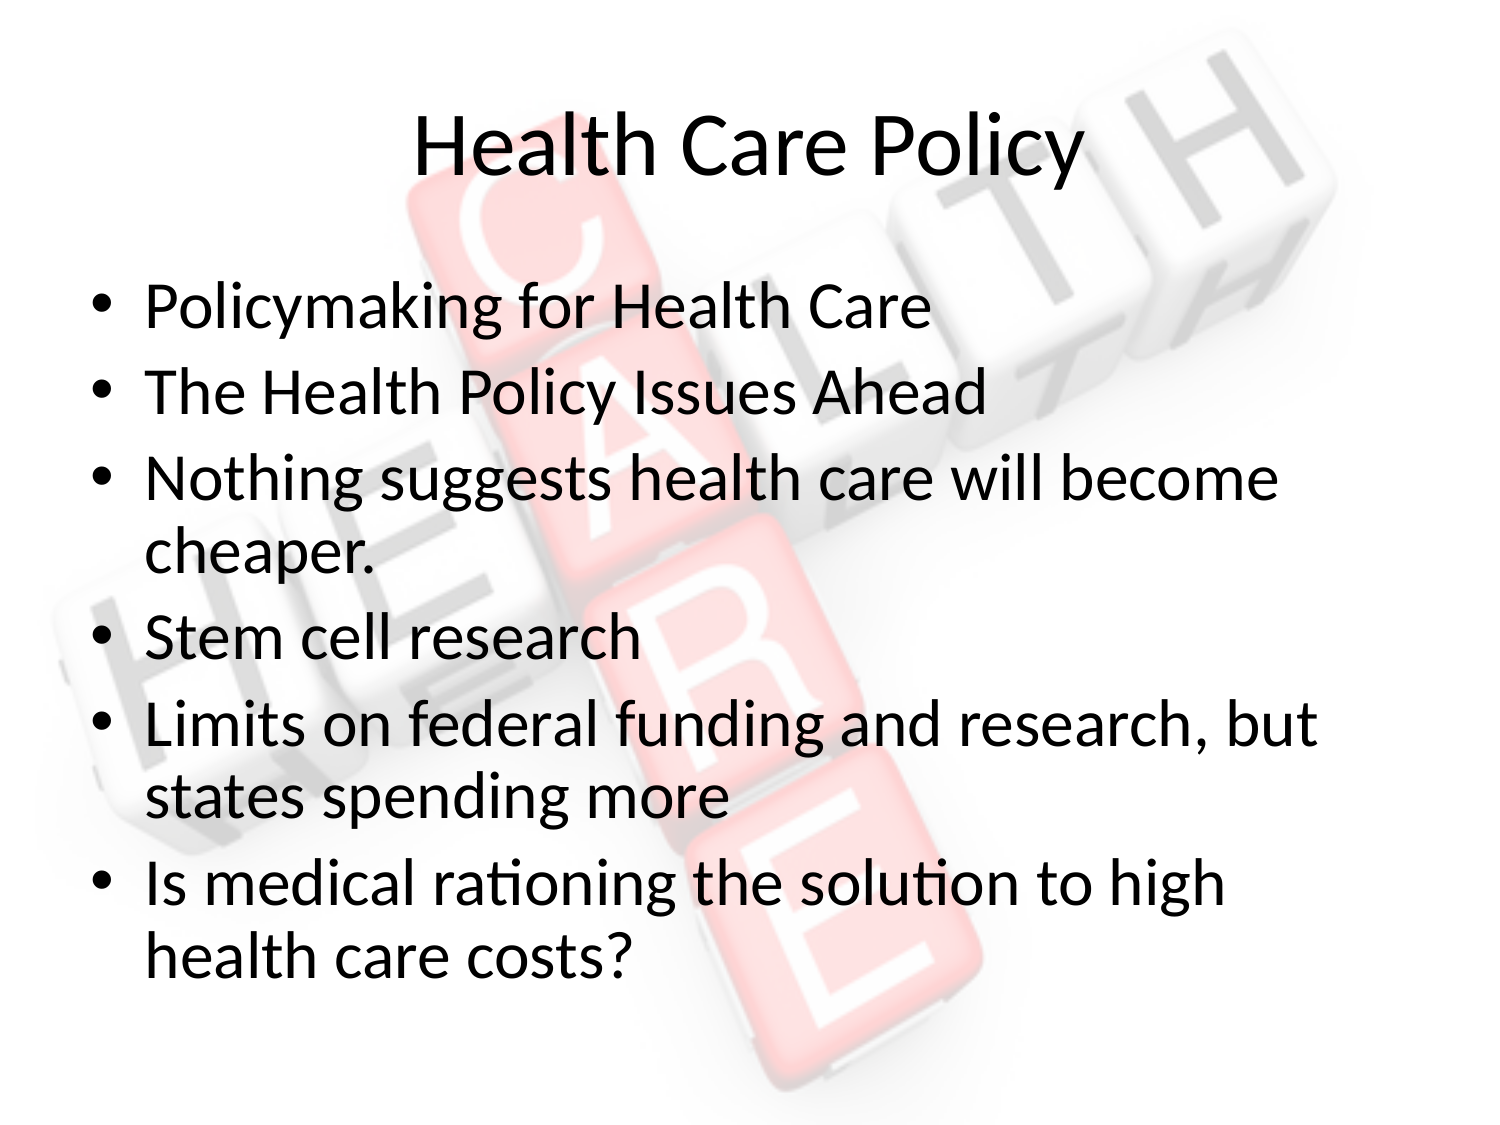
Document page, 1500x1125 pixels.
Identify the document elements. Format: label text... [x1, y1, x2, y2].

title Health Care Policy [75, 45, 1425, 233]
list Policymaking for Health Care The Health Policy Issues Ahead Nothing suggests health care will become cheaper. Stem cell research Limits on federal funding and research, but states spending more Is medical rationing the solution to high health care costs? [75, 262, 1425, 1005]
